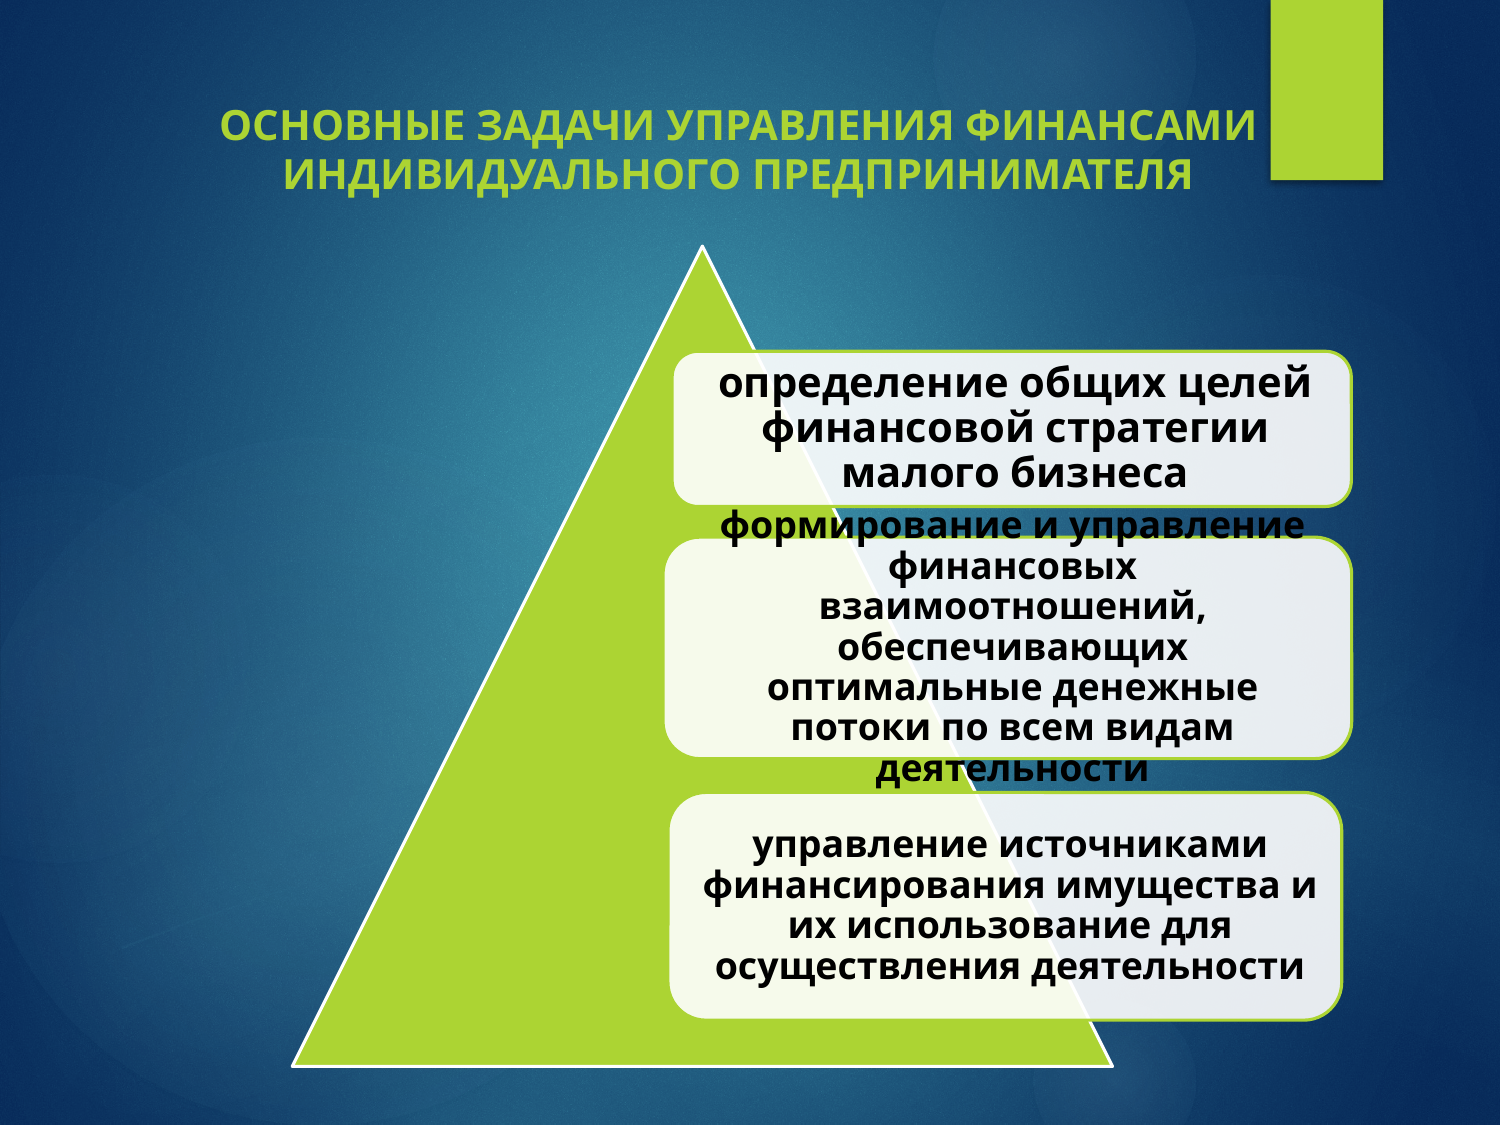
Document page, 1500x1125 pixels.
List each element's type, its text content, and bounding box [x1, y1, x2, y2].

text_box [163, 245, 1442, 1067]
text_box ОСНОВНЫЕ ЗАДАЧИ УПРАВЛЕНИЯ ФИНАНСАМИ ИНДИВИДУАЛЬНОГО ПРЕДПРИНИМАТЕЛЯ [41, 90, 1436, 241]
